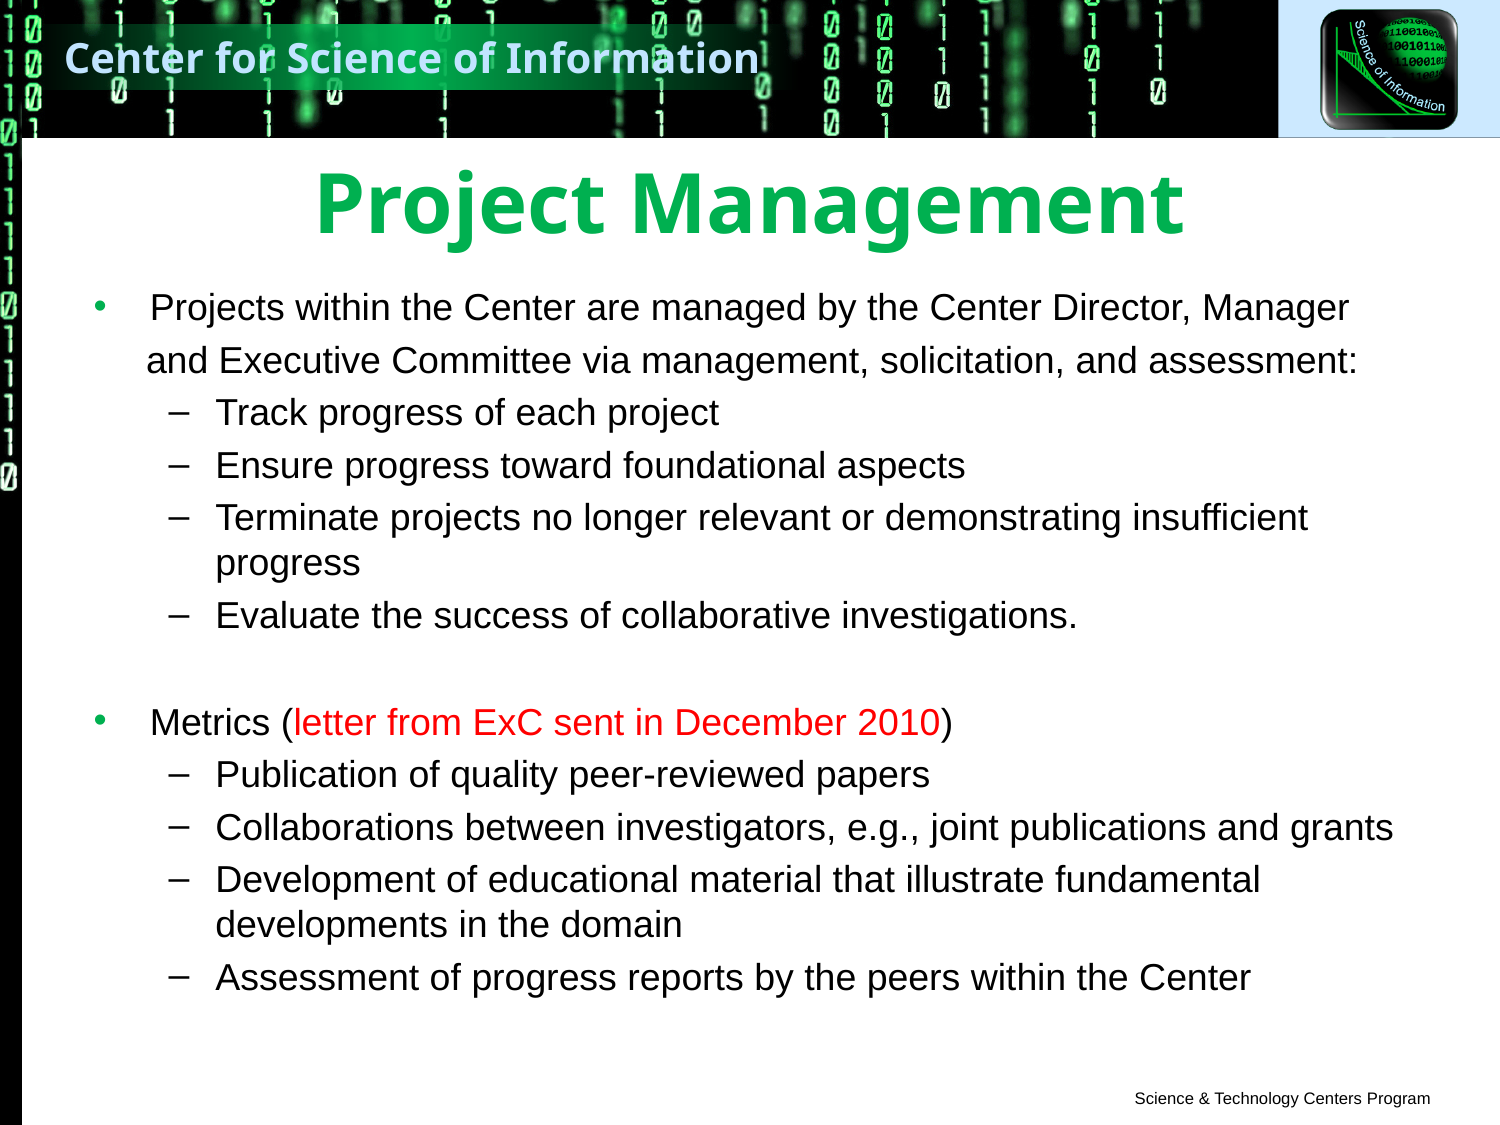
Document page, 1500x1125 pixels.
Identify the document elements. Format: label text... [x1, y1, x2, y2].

list Projects within the Center are managed by the Center Director, Manager and Executive Committee via management, solicitation, and assessment: Track progress of each project Ensure progress toward foundational aspects Terminate projects no longer relevant or demonstrating insufficient progress Evaluate the success of collaborative investigations. Metrics (letter from ExC sent in December 2010) Publication of quality peer-reviewed papers Collaborations between investigators, e.g., joint publications and grants Development of educational material that illustrate fundamental developments in the domain Assessment of progress reports by the peers within the Center [78, 275, 1429, 1082]
title Project Management [75, 137, 1425, 263]
picture [1320, 9, 1458, 130]
picture [0, 0, 1218, 824]
